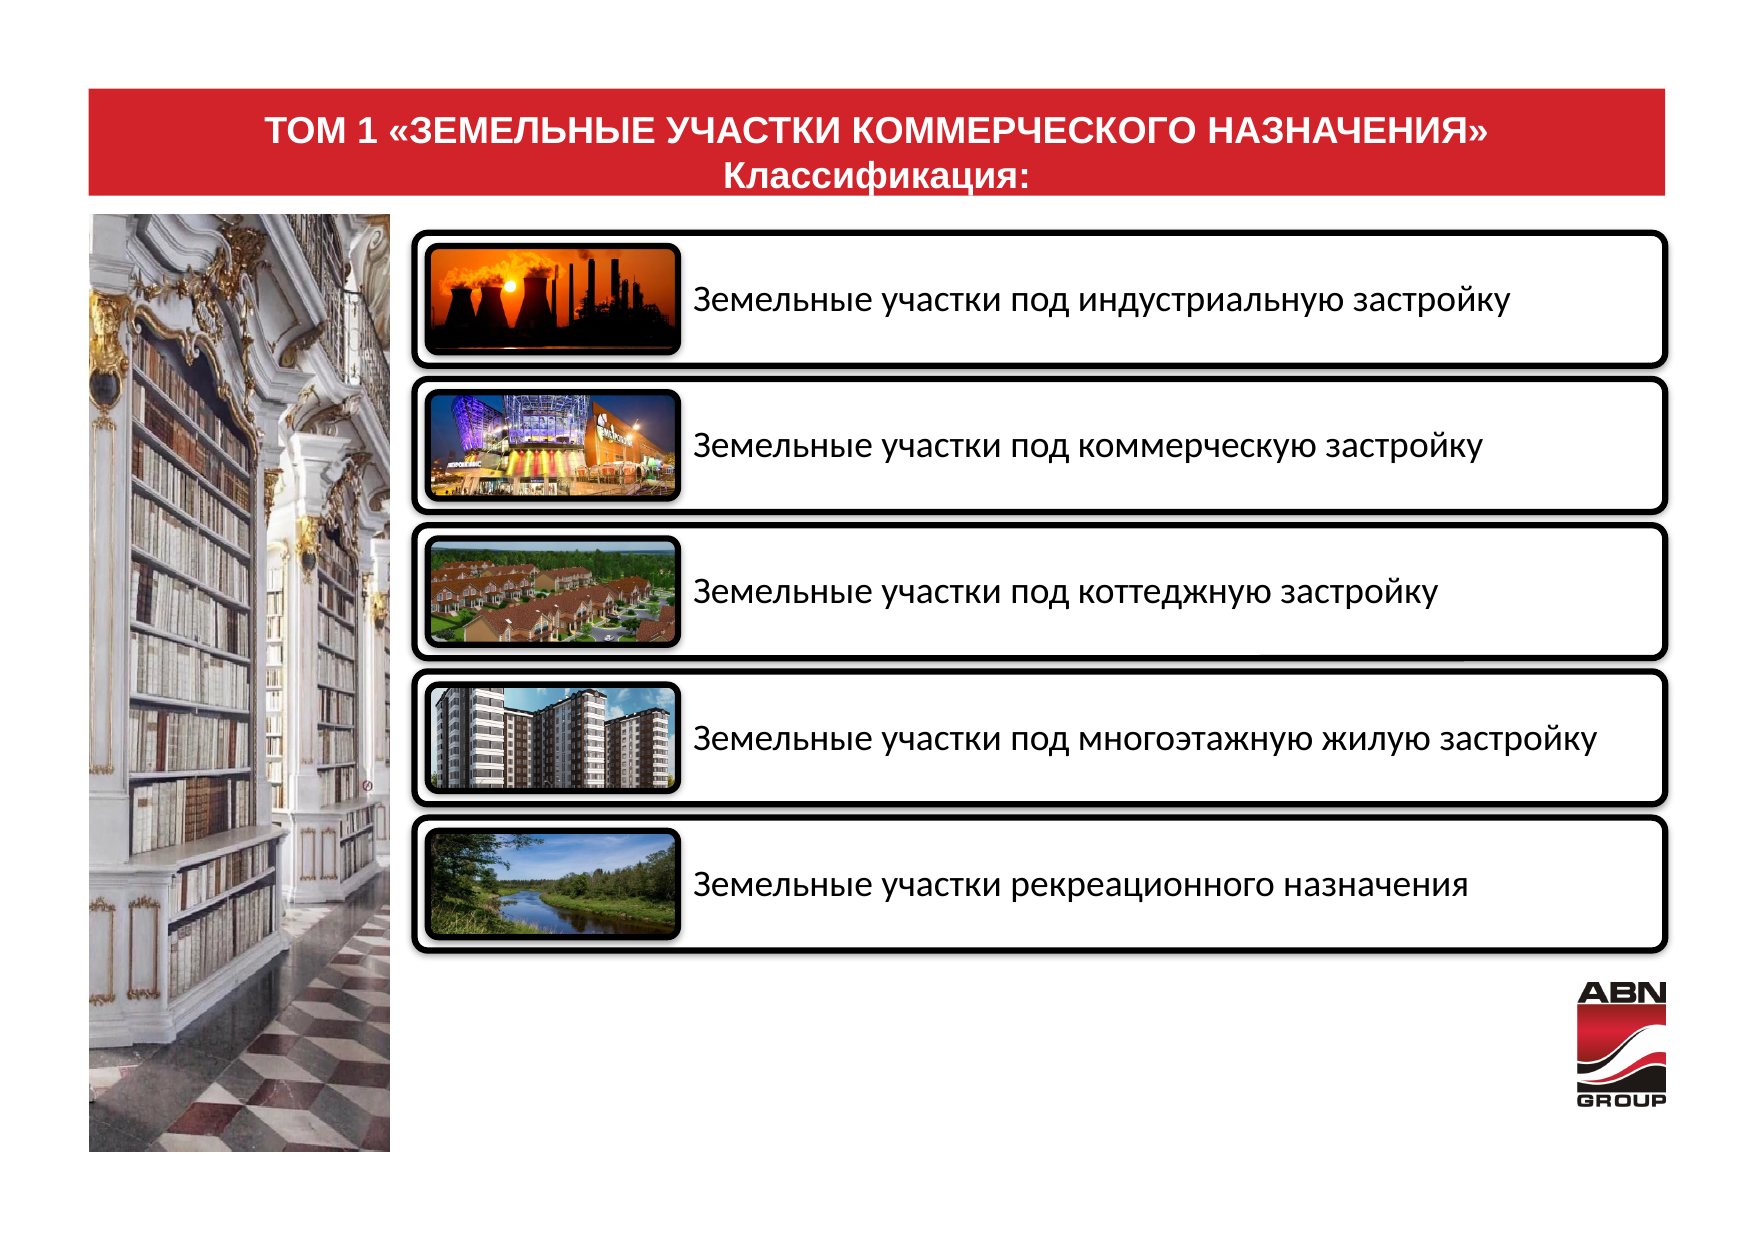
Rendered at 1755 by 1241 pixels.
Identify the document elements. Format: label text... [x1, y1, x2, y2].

picture [89, 214, 390, 1152]
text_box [414, 232, 1666, 952]
picture [1576, 982, 1666, 1107]
text_box ТОМ 1 «ЗЕМЕЛЬНЫЕ УЧАСТКИ КОММЕРЧЕСКОГО НАЗНАЧЕНИЯ» Классификация: [88, 88, 1666, 196]
